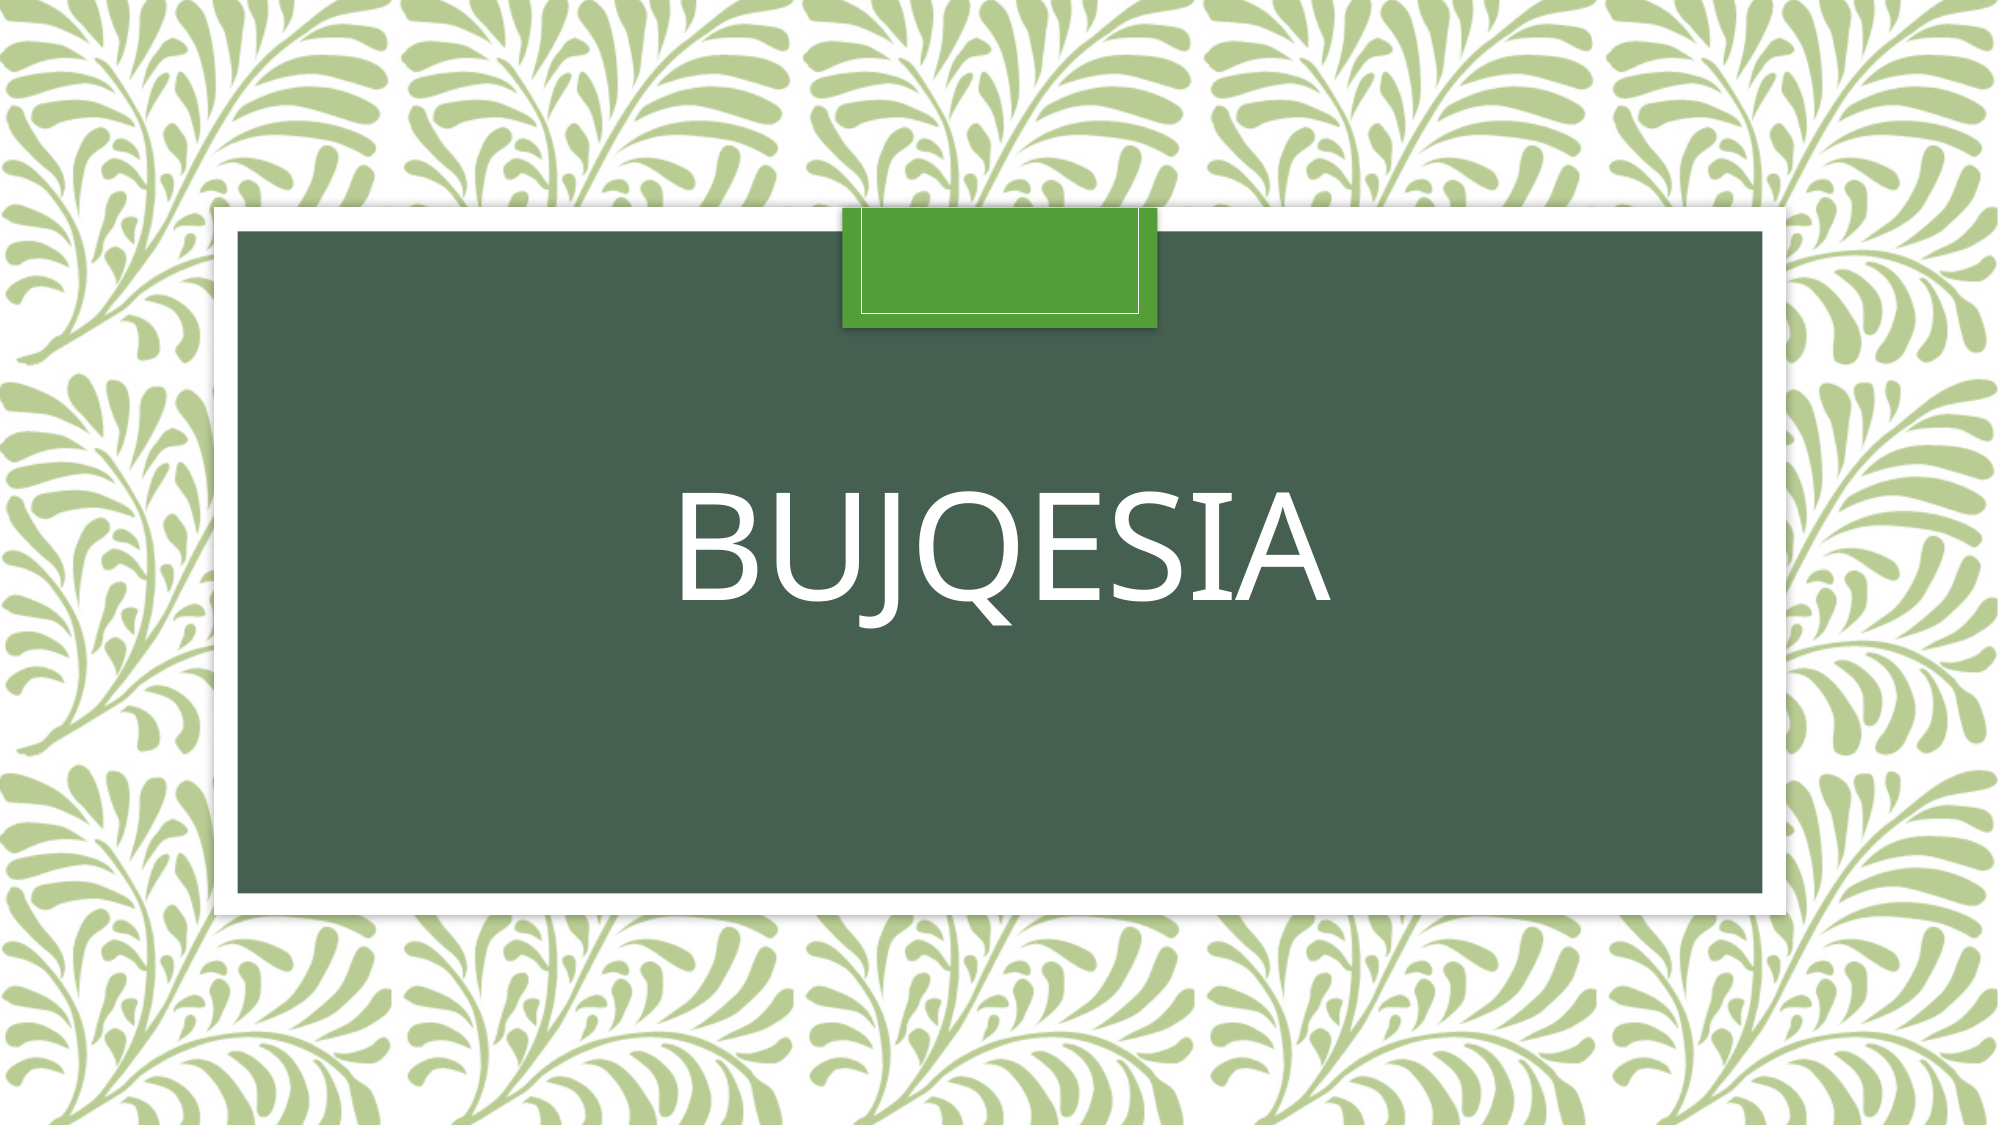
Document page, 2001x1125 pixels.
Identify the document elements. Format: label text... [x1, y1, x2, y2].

title bUJQESIA [256, 343, 1744, 769]
